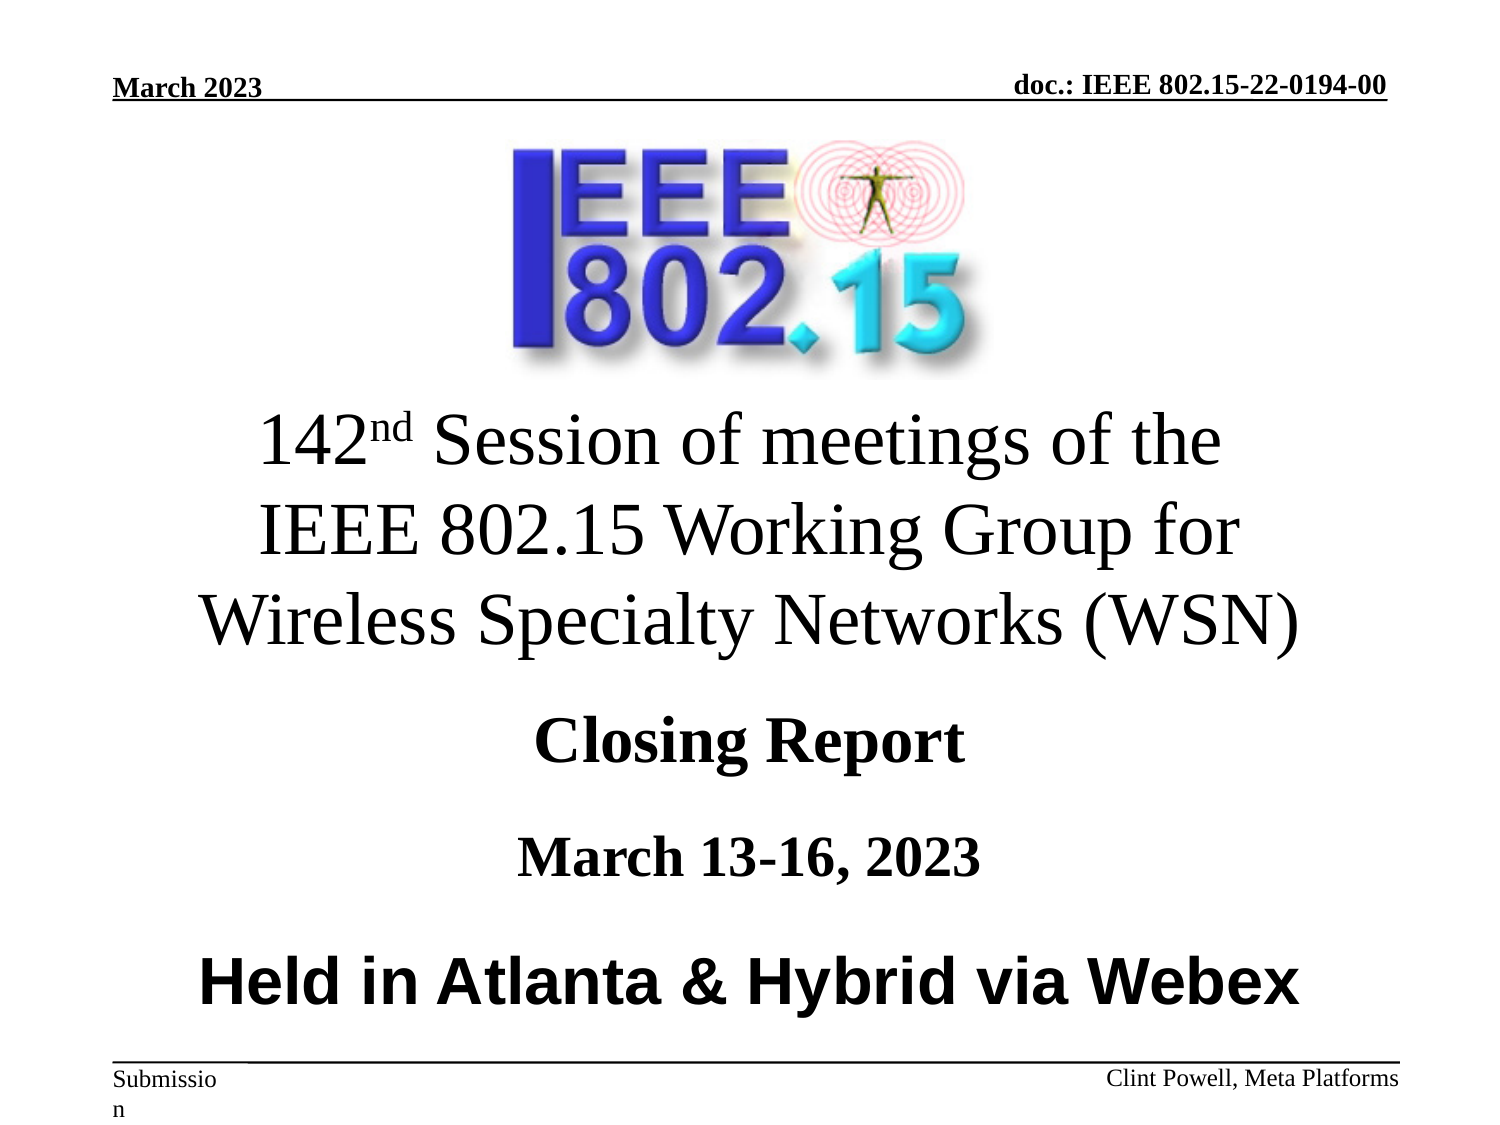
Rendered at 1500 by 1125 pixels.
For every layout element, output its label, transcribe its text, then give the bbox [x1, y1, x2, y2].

subtitle Closing Report March 13-16, 2023 Held in Atlanta & Hybrid via Webex [137, 650, 1363, 1063]
title 142nd Session of meetings of the IEEE 802.15 Working Group for Wireless Specialty Networks (WSN) [112, 385, 1388, 573]
picture [505, 138, 995, 380]
